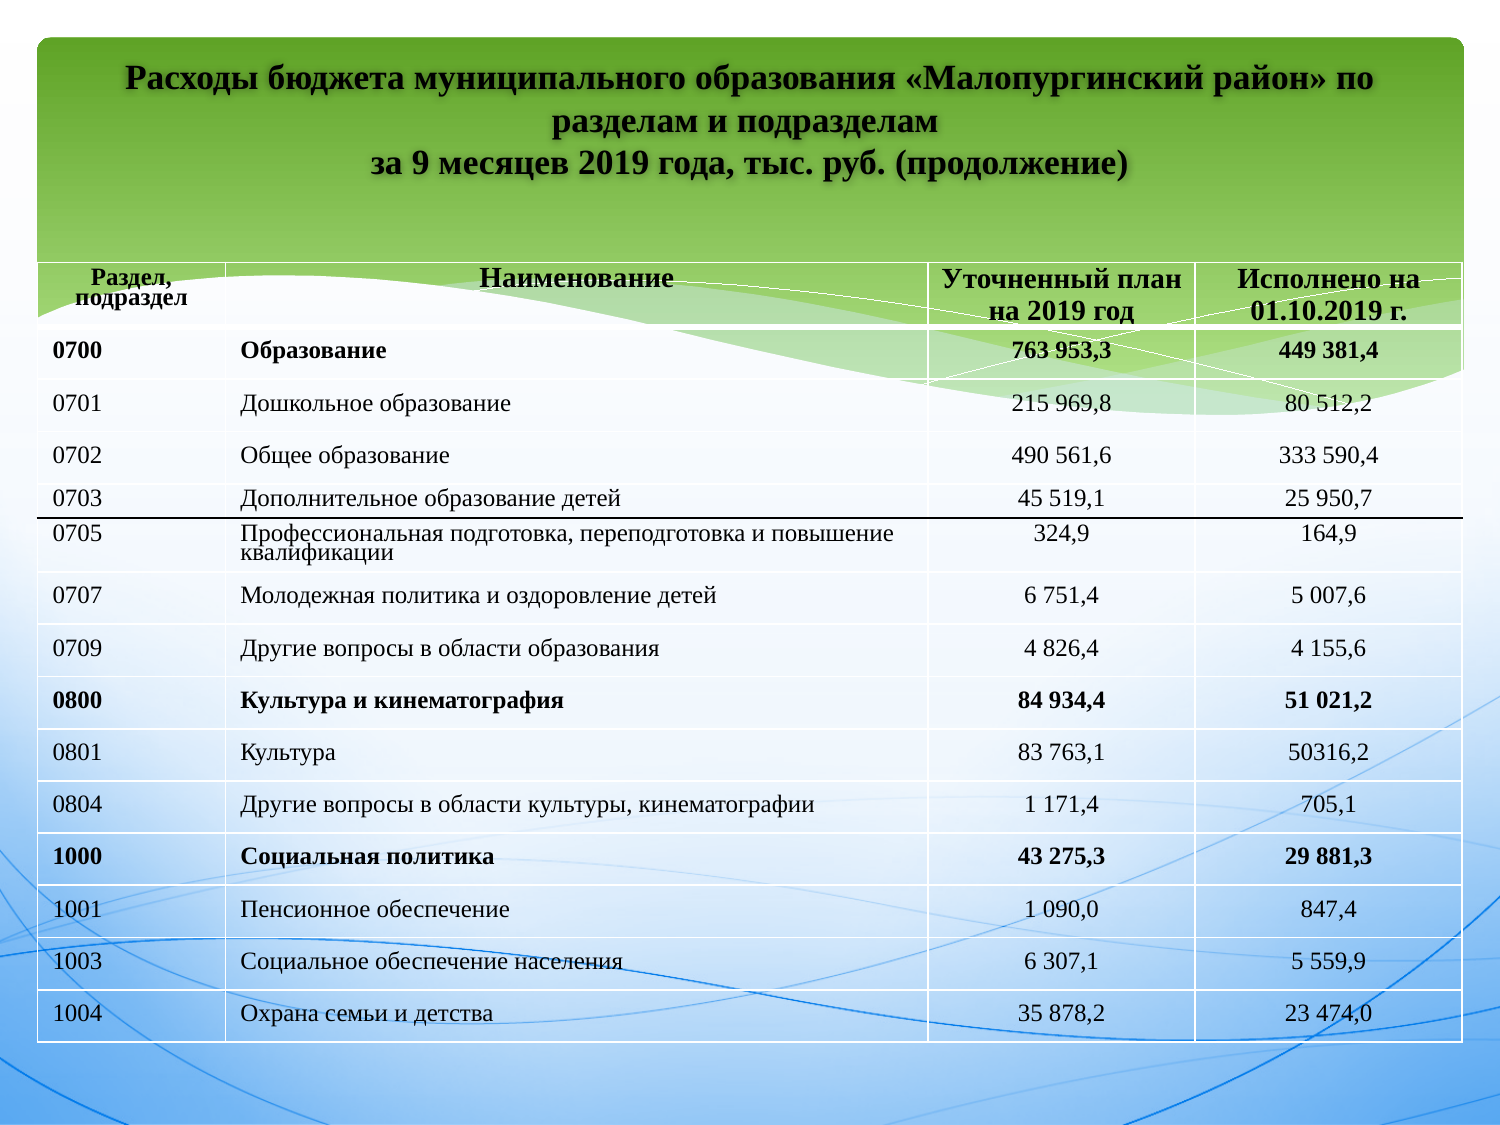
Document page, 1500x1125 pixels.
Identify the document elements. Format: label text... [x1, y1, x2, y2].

table_cell 4 155,6 [1196, 625, 1461, 676]
table_cell 215 969,8 [929, 380, 1194, 431]
table_cell 0700 [38, 330, 225, 378]
title Расходы бюджета муниципального образования «Малопургинский район» по разделам и подразделам за 9 месяцев 2019 года, тыс. руб. (продолжение) [74, 44, 1426, 234]
table_cell 164,9 [1196, 519, 1461, 571]
table_cell 43 275,3 [929, 834, 1194, 884]
table_header Уточненный план на 2019 год [929, 263, 1194, 324]
table_cell 84 934,4 [929, 677, 1194, 728]
table_cell 324,9 [929, 519, 1194, 571]
table_cell 0701 [38, 380, 225, 431]
table_cell 25 950,7 [1196, 485, 1461, 517]
table_cell 51 021,2 [1196, 677, 1461, 728]
table_cell 80 512,2 [1196, 380, 1461, 431]
table_cell 83 763,1 [929, 730, 1194, 780]
table_cell Дополнительное образование детей [226, 485, 927, 517]
table_cell 0703 [38, 485, 225, 517]
table_cell 0705 [38, 519, 225, 571]
table_cell 1000 [38, 834, 225, 884]
table_cell 705,1 [1196, 782, 1461, 832]
table_cell Культура [226, 730, 927, 780]
table_cell 5 007,6 [1196, 573, 1461, 623]
table_cell 1001 [38, 886, 225, 937]
table_cell 1 090,0 [929, 886, 1194, 937]
table_cell Пенсионное обеспечение [226, 886, 927, 937]
table_header Наименование [226, 263, 927, 324]
table_cell 6 751,4 [929, 573, 1194, 623]
table_cell 490 561,6 [929, 432, 1194, 483]
table_cell Образование [226, 330, 927, 378]
table_cell 0804 [38, 782, 225, 832]
table_cell 763 953,3 [929, 330, 1194, 378]
table_cell Культура и кинематография [226, 677, 927, 728]
table_cell 0707 [38, 573, 225, 623]
table_cell 1003 [38, 938, 225, 989]
table_cell Социальное обеспечение населения [226, 938, 927, 989]
table_cell 50316,2 [1196, 730, 1461, 780]
table_cell 6 307,1 [929, 938, 1194, 989]
table_cell 0801 [38, 730, 225, 780]
table_cell 0702 [38, 432, 225, 483]
table_cell 449 381,4 [1196, 330, 1461, 378]
table_cell Социальная политика [226, 834, 927, 884]
table_cell 847,4 [1196, 886, 1461, 937]
table_cell Другие вопросы в области культуры, кинематографии [226, 782, 927, 832]
table_cell 23 474,0 [1196, 991, 1461, 1041]
table_cell Профессиональная подготовка, переподготовка и повышение квалификации [226, 519, 927, 571]
table_cell 0709 [38, 625, 225, 676]
table_cell 5 559,9 [1196, 938, 1461, 989]
table_cell Дошкольное образование [226, 380, 927, 431]
table_cell 45 519,1 [929, 485, 1194, 517]
table_cell 29 881,3 [1196, 834, 1461, 884]
table_cell Молодежная политика и оздоровление детей [226, 573, 927, 623]
table_header Раздел, подраздел [38, 263, 225, 324]
table_cell 1 171,4 [929, 782, 1194, 832]
table_cell Общее образование [226, 432, 927, 483]
table_cell 0800 [38, 677, 225, 728]
table_cell Другие вопросы в области образования [226, 625, 927, 676]
table_cell Охрана семьи и детства [226, 991, 927, 1041]
table_header Исполнено на 01.10.2019 г. [1196, 263, 1461, 324]
table_cell 1004 [38, 991, 225, 1041]
table_cell 4 826,4 [929, 625, 1194, 676]
table_cell 333 590,4 [1196, 432, 1461, 483]
table_cell 35 878,2 [929, 991, 1194, 1041]
